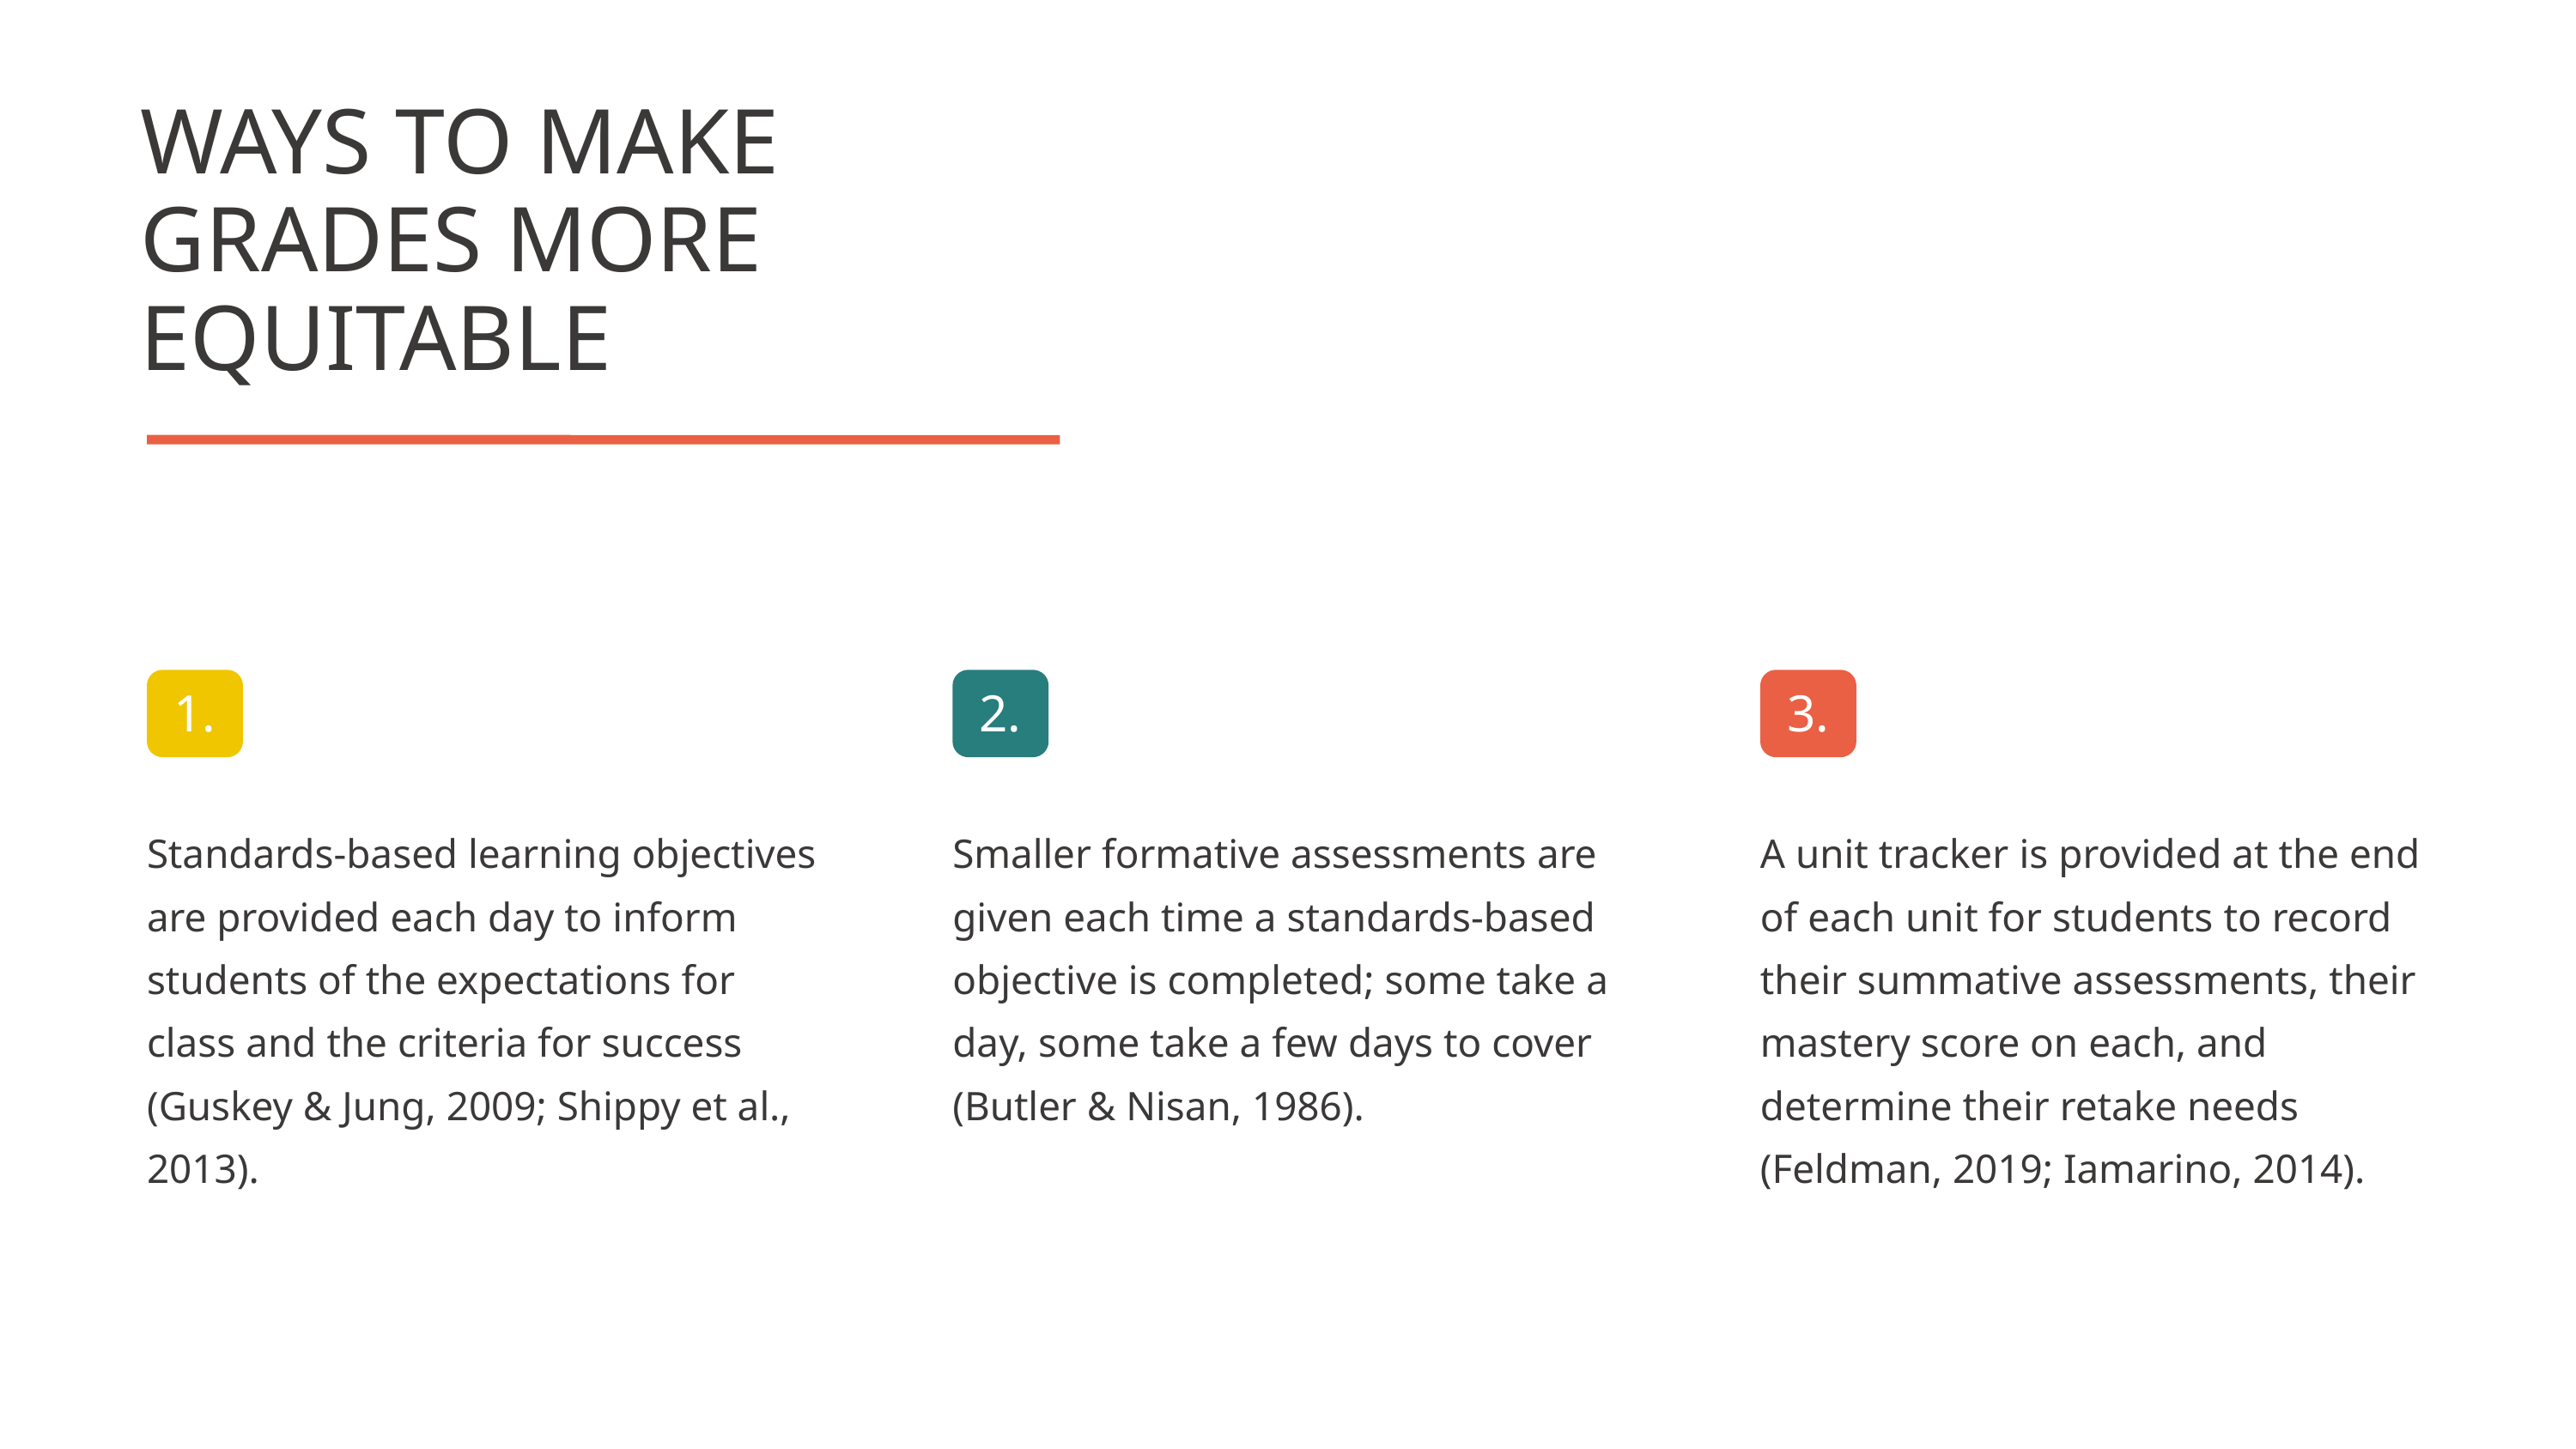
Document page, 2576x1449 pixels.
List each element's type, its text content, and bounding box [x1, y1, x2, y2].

text_box Standards-based learning objectives are provided each day to inform students of the expectations for class and the criteria for success (Guskey & Jung, 2009; Shippy et al., 2013). [147, 813, 818, 1191]
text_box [146, 670, 244, 758]
text_box WAYS TO MAKE GRADES MORE EQUITABLE [141, 93, 1118, 389]
text_box A unit tracker is provided at the end of each unit for students to record their summative assessments, their mastery score on each, and determine their retake needs (Feldman, 2019; Iamarino, 2014). [1760, 813, 2432, 1191]
text_box Smaller formative assessments are given each time a standards-based objective is completed; some take a day, some take a few days to cover (Butler & Nisan, 1986). [952, 813, 1624, 1129]
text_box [1759, 670, 1857, 758]
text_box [952, 670, 1049, 758]
